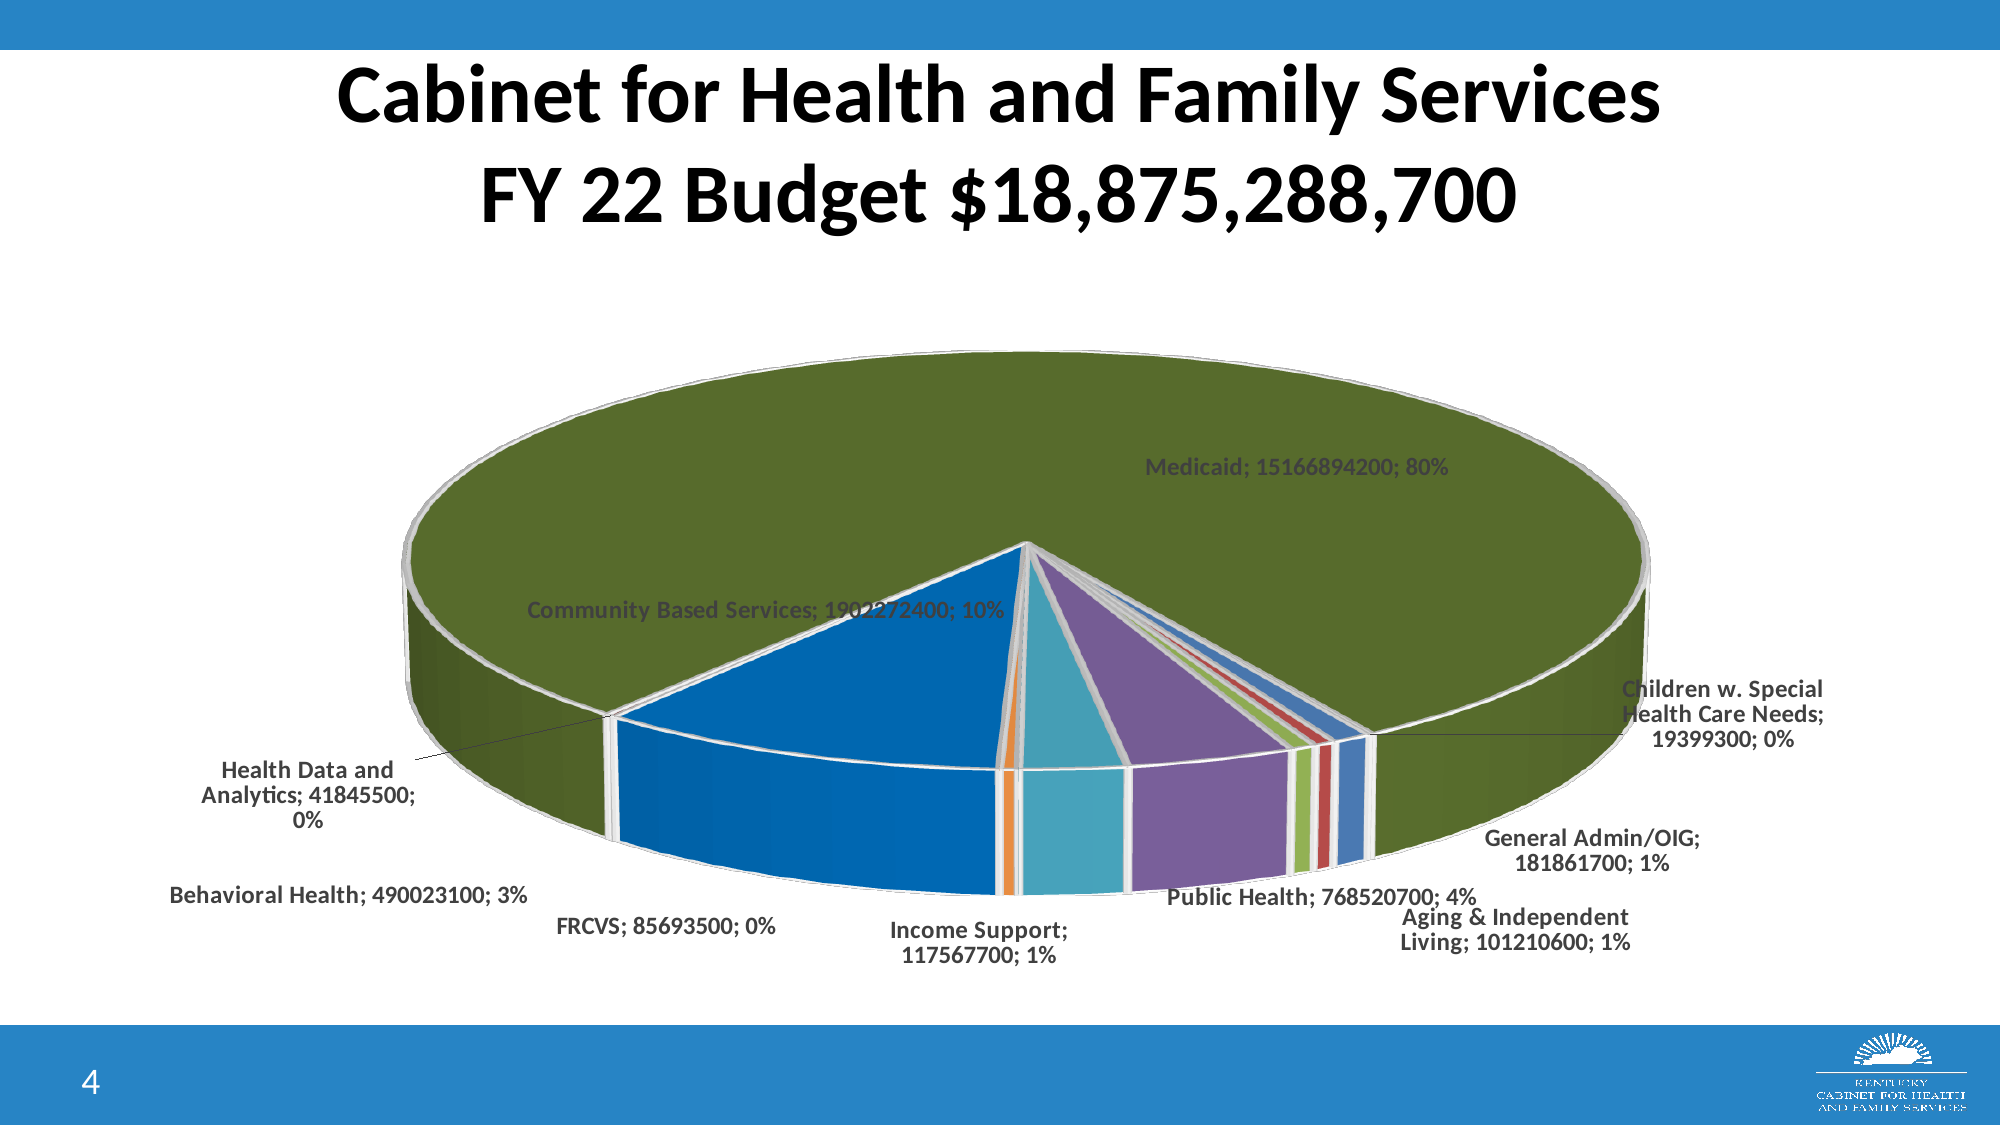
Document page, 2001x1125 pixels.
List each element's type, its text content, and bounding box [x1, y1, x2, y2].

title Cabinet for Health and Family Services FY 22 Budget $18,875,288,700 [99, 45, 1900, 231]
slide_number 4 [66, 1050, 534, 1110]
picture [1816, 1033, 1967, 1111]
chart [43, 232, 1945, 1023]
